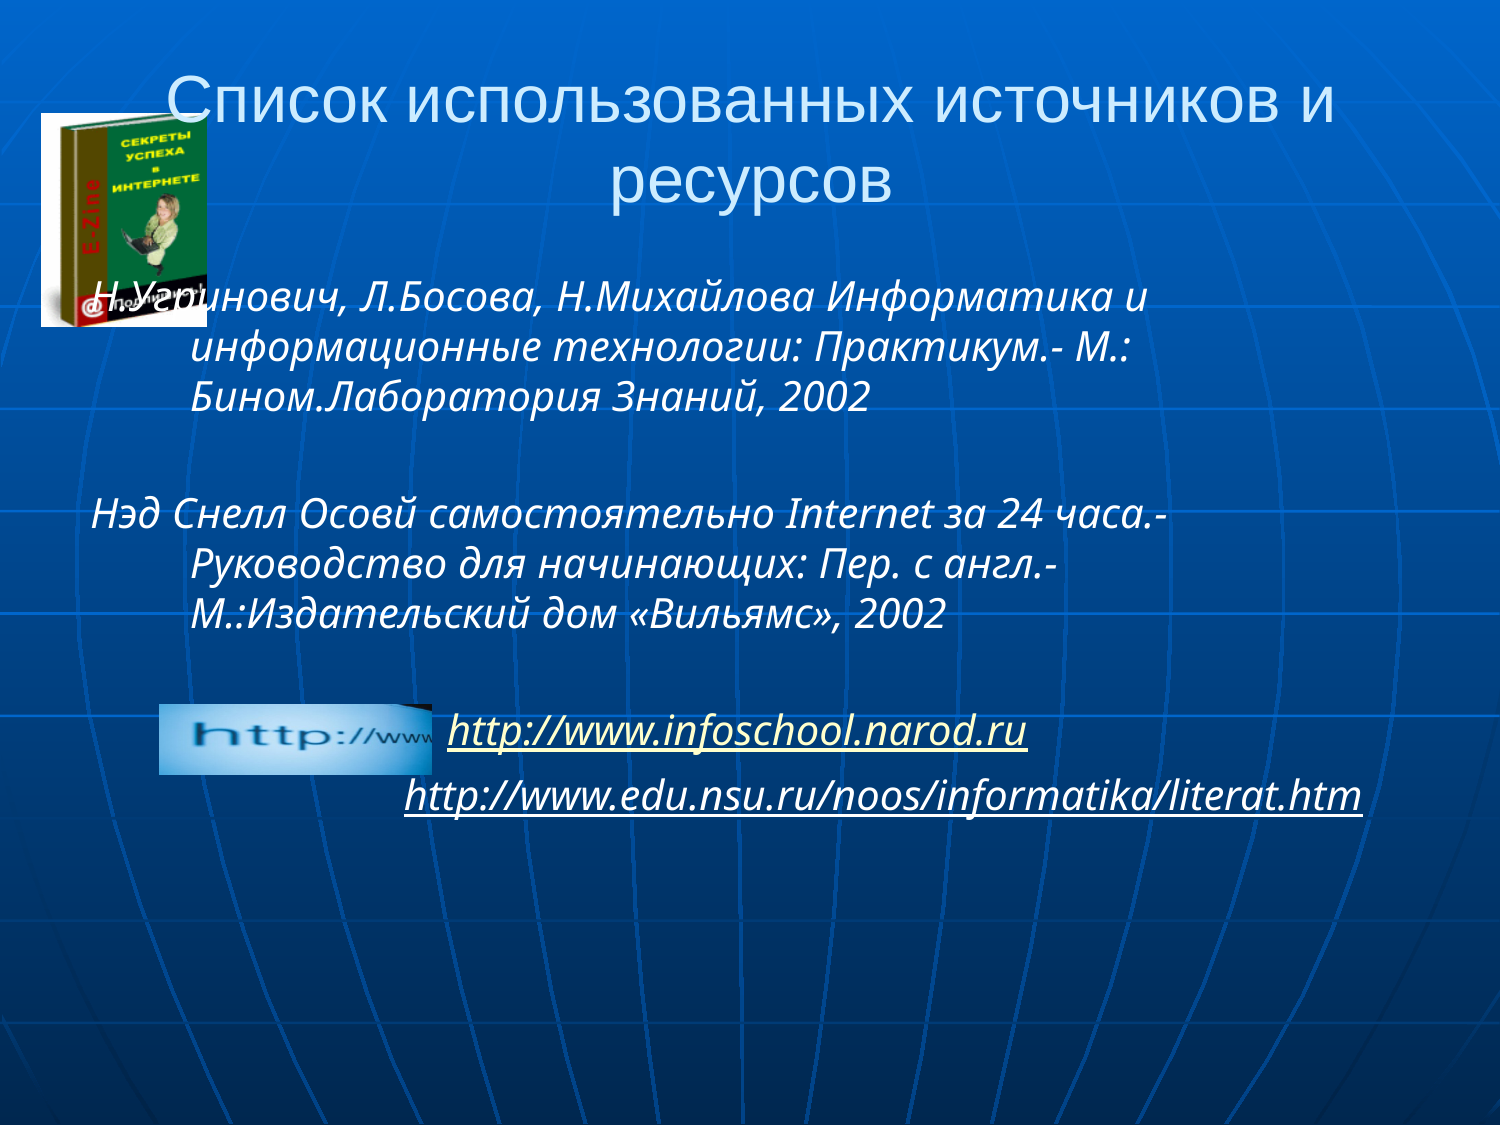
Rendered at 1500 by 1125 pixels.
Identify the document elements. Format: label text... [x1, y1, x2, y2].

title Список использованных источников и ресурсов [76, 42, 1428, 230]
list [40, 113, 207, 327]
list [159, 703, 432, 776]
list Н.Угринович, Л.Босова, Н.Михайлова Информатика и информационные технологии: Практикум.- М.: Бином.Лаборатория Знаний, 2002 Нэд Снелл Осовй самостоятельно Internet за 24 часа.- Руководство для начинающих: Пер. с англ.-М.:Издательский дом «Вильямс», 2002 http://www.infoschool.narod.ru http://www.edu.nsu.ru/noos/informatika/literat.htm [74, 262, 1400, 918]
